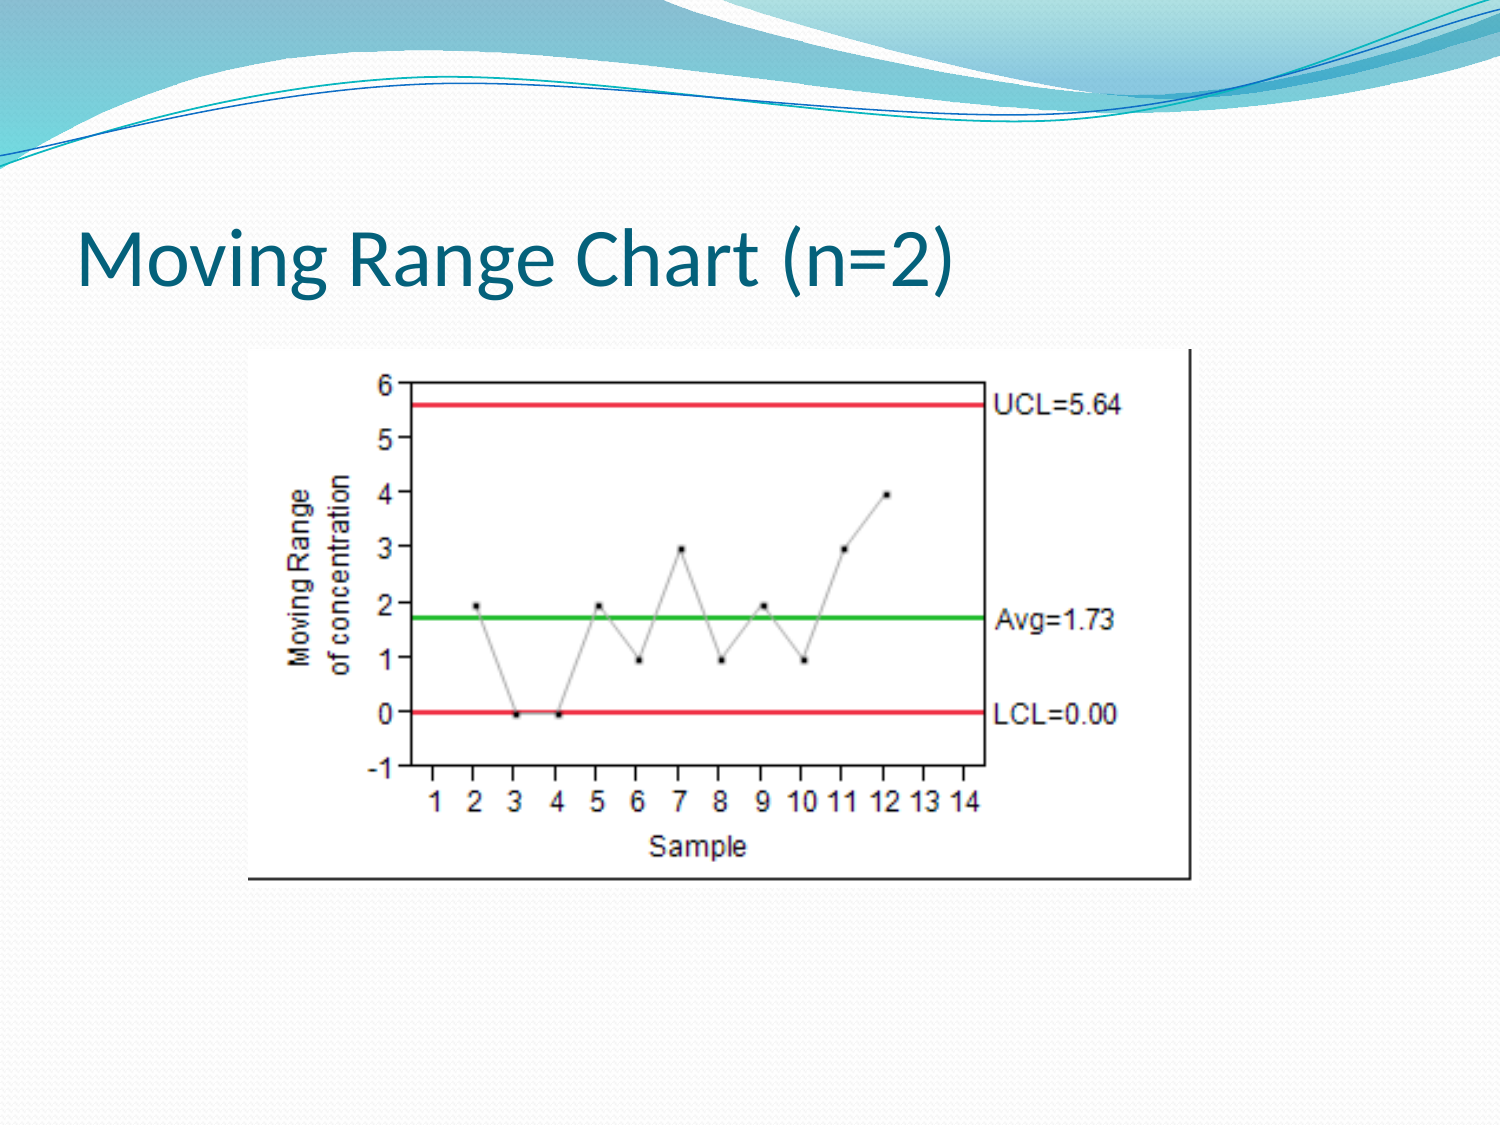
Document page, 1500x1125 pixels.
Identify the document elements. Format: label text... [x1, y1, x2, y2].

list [248, 349, 1199, 888]
title Moving Range Chart (n=2) [75, 115, 1425, 303]
